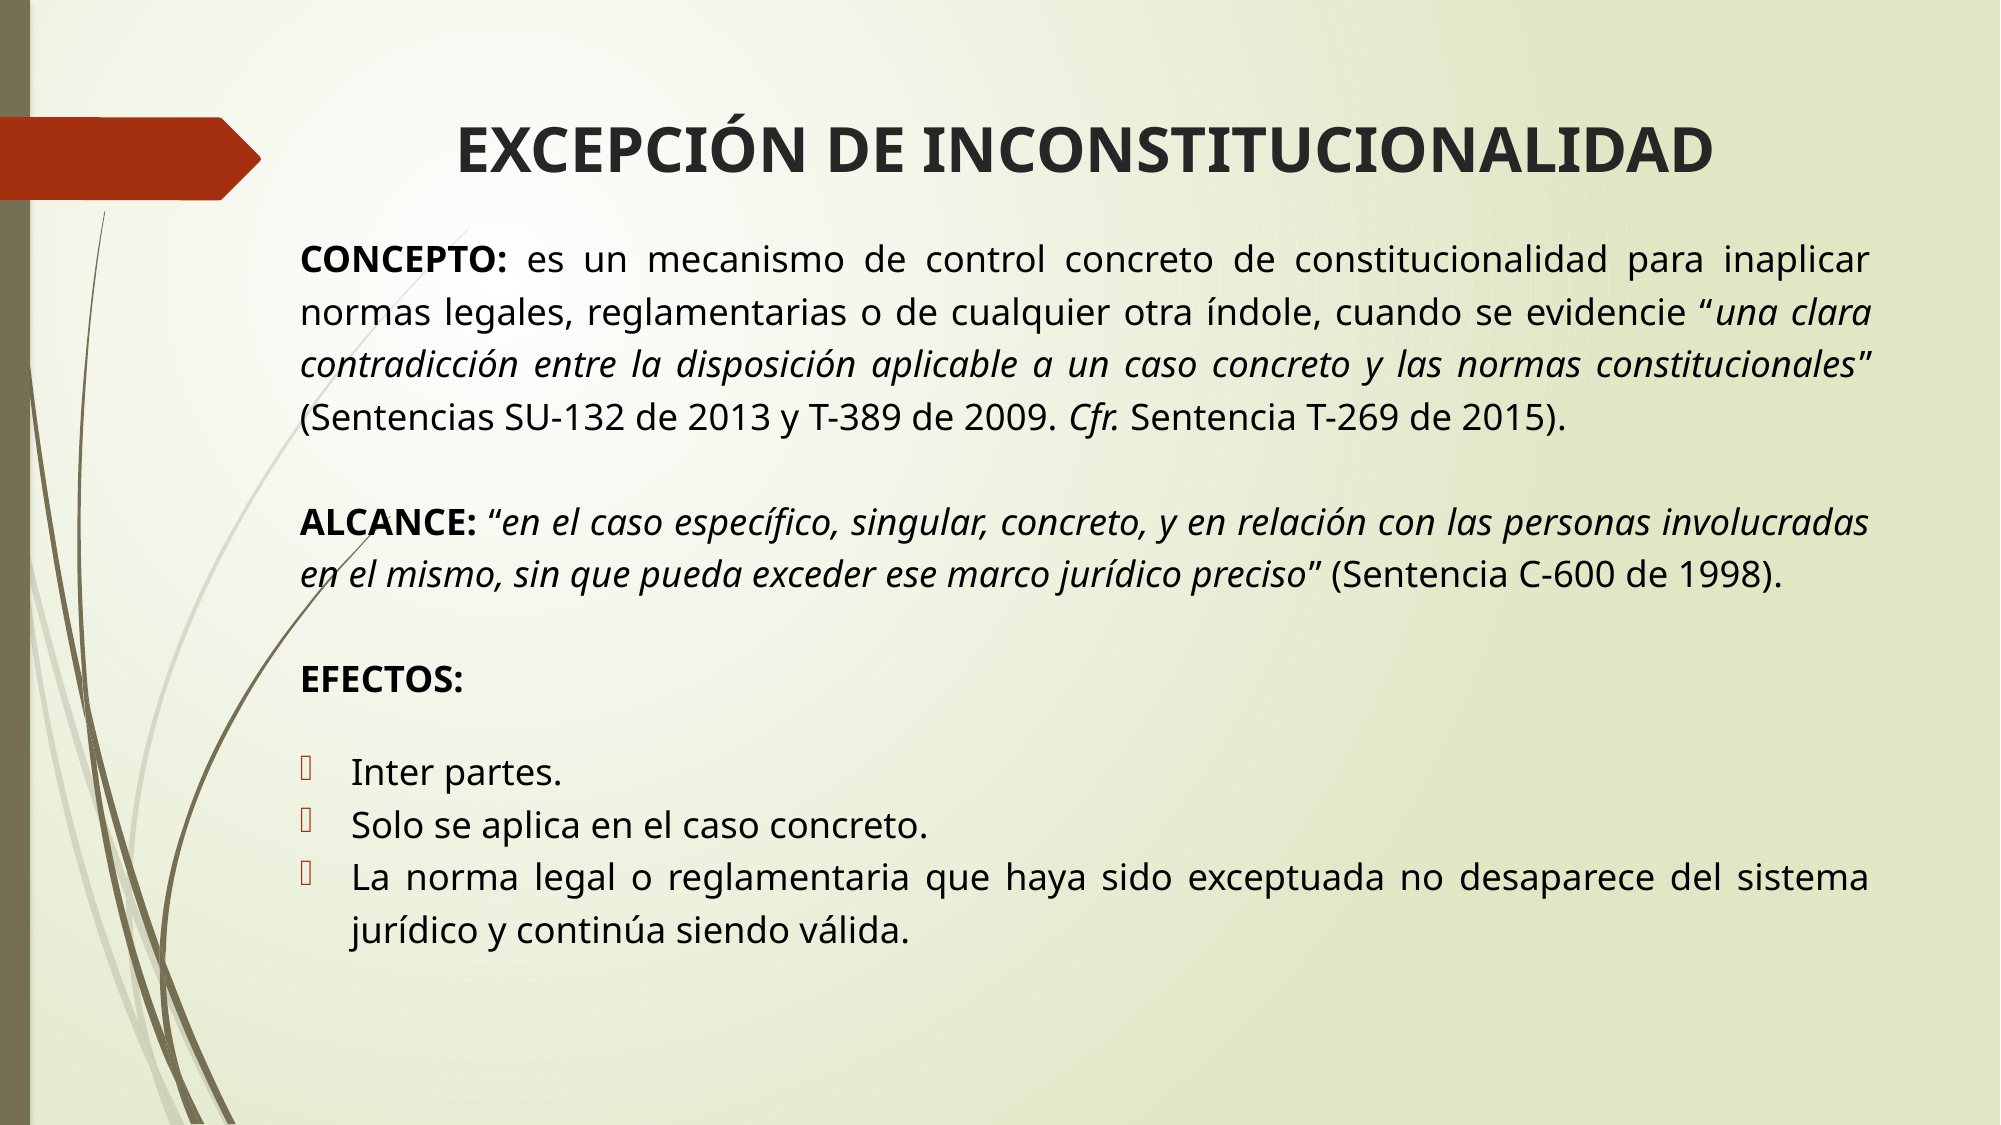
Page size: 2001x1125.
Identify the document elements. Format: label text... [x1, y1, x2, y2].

title EXCEPCIÓN DE INCONSTITUCIONALIDAD [284, 102, 1888, 220]
list CONCEPTO: es un mecanismo de control concreto de constitucionalidad para inaplicar normas legales, reglamentarias o de cualquier otra índole, cuando se evidencie “una clara contradicción entre la disposición aplicable a un caso concreto y las normas constitucionales” (Sentencias SU-132 de 2013 y T-389 de 2009. Cfr. Sentencia T-269 de 2015). ALCANCE: “en el caso específico, singular, concreto, y en relación con las personas involucradas en el mismo, sin que pueda exceder ese marco jurídico preciso” (Sentencia C-600 de 1998). EFECTOS: Inter partes. Solo se aplica en el caso concreto. La norma legal o reglamentaria que haya sido exceptuada no desaparece del sistema jurídico y continúa siendo válida. [284, 220, 1888, 1005]
